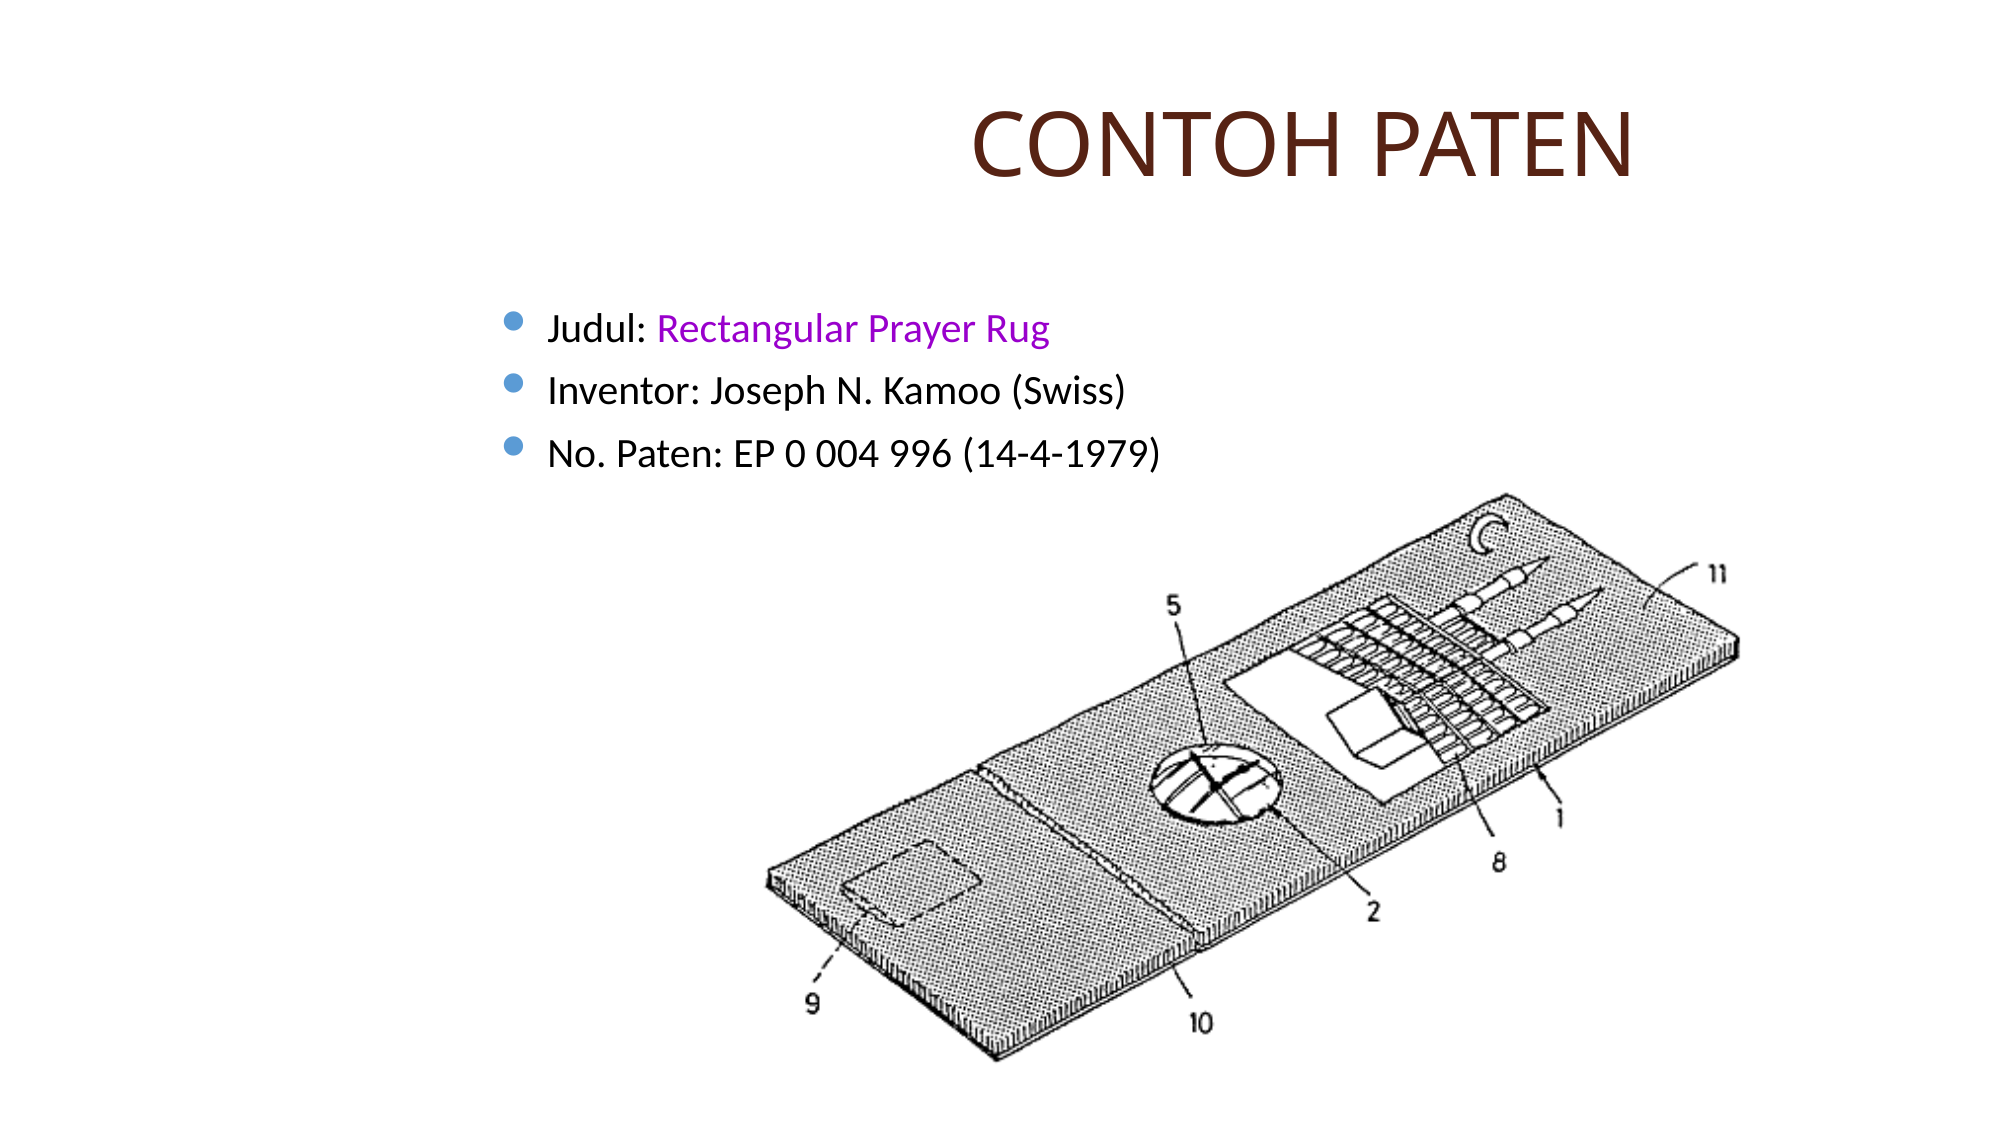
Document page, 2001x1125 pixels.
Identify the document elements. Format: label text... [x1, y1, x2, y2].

picture [753, 482, 1750, 1075]
text_box CONTOH PATEN [894, 46, 1713, 235]
text_box Judul: Rectangular Prayer Rug Inventor: Joseph N. Kamoo (Swiss) No. Paten: EP 0 004 996 (14-4-1979) [472, 292, 1273, 496]
